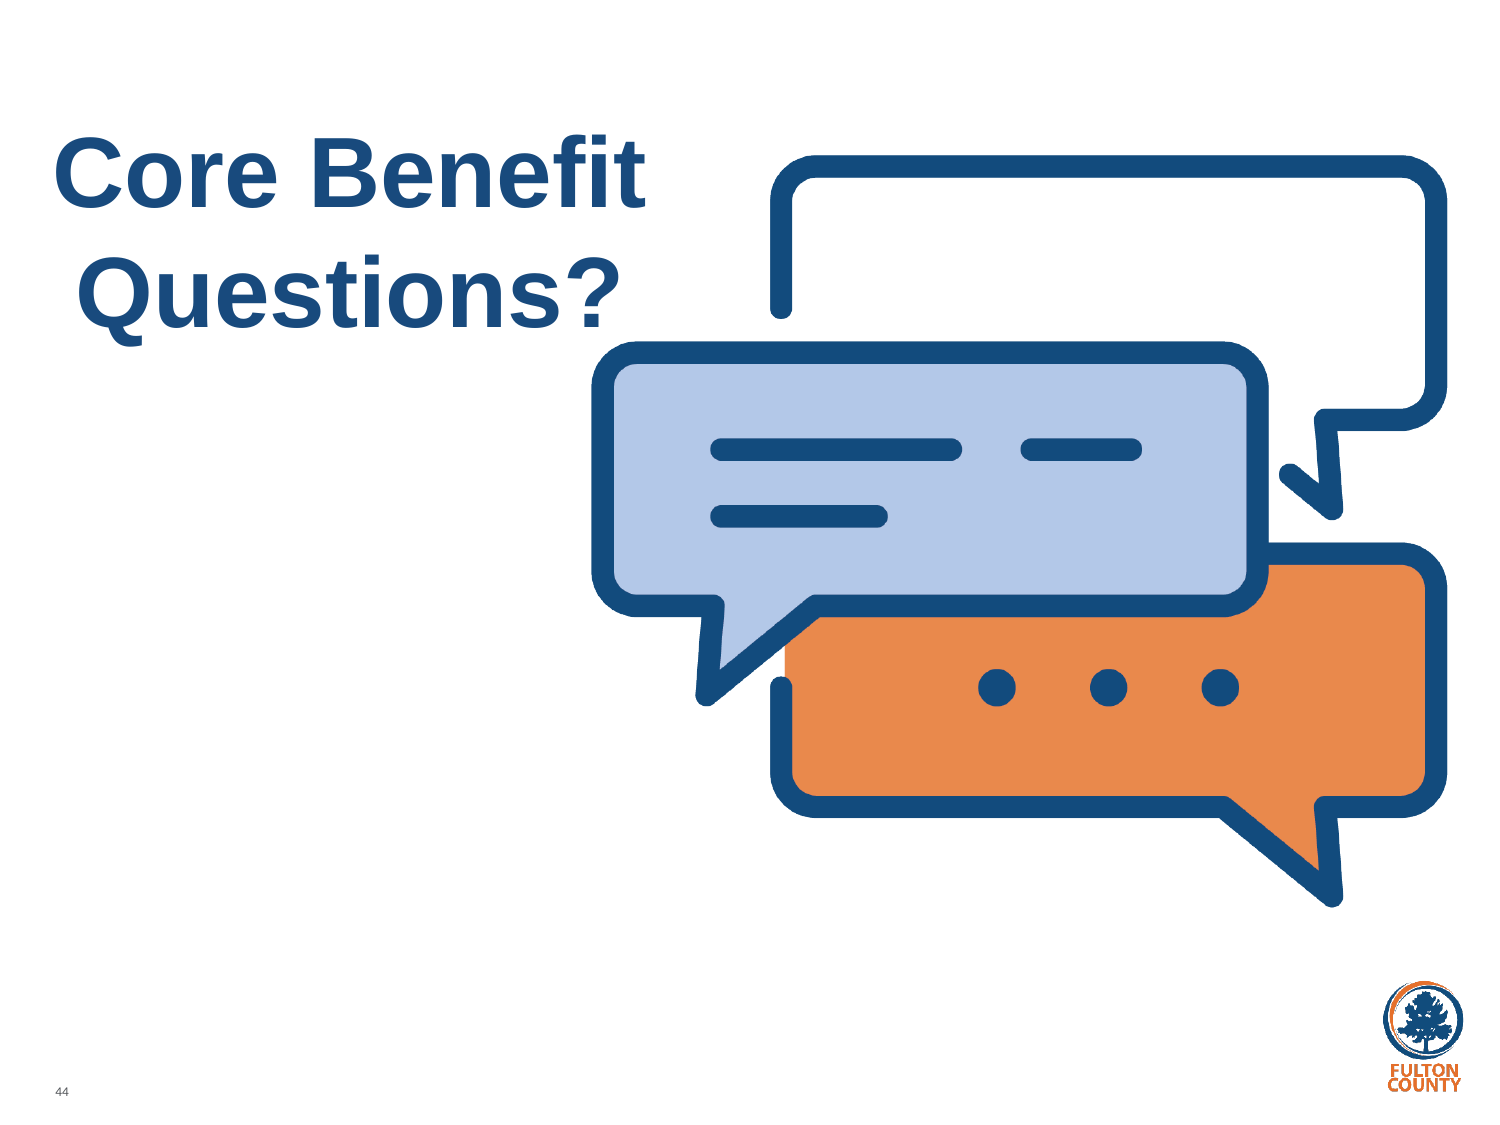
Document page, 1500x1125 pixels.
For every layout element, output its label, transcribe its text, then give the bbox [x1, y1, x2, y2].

picture [574, 87, 1472, 1100]
text_box Core Benefit Questions? [0, 99, 569, 355]
